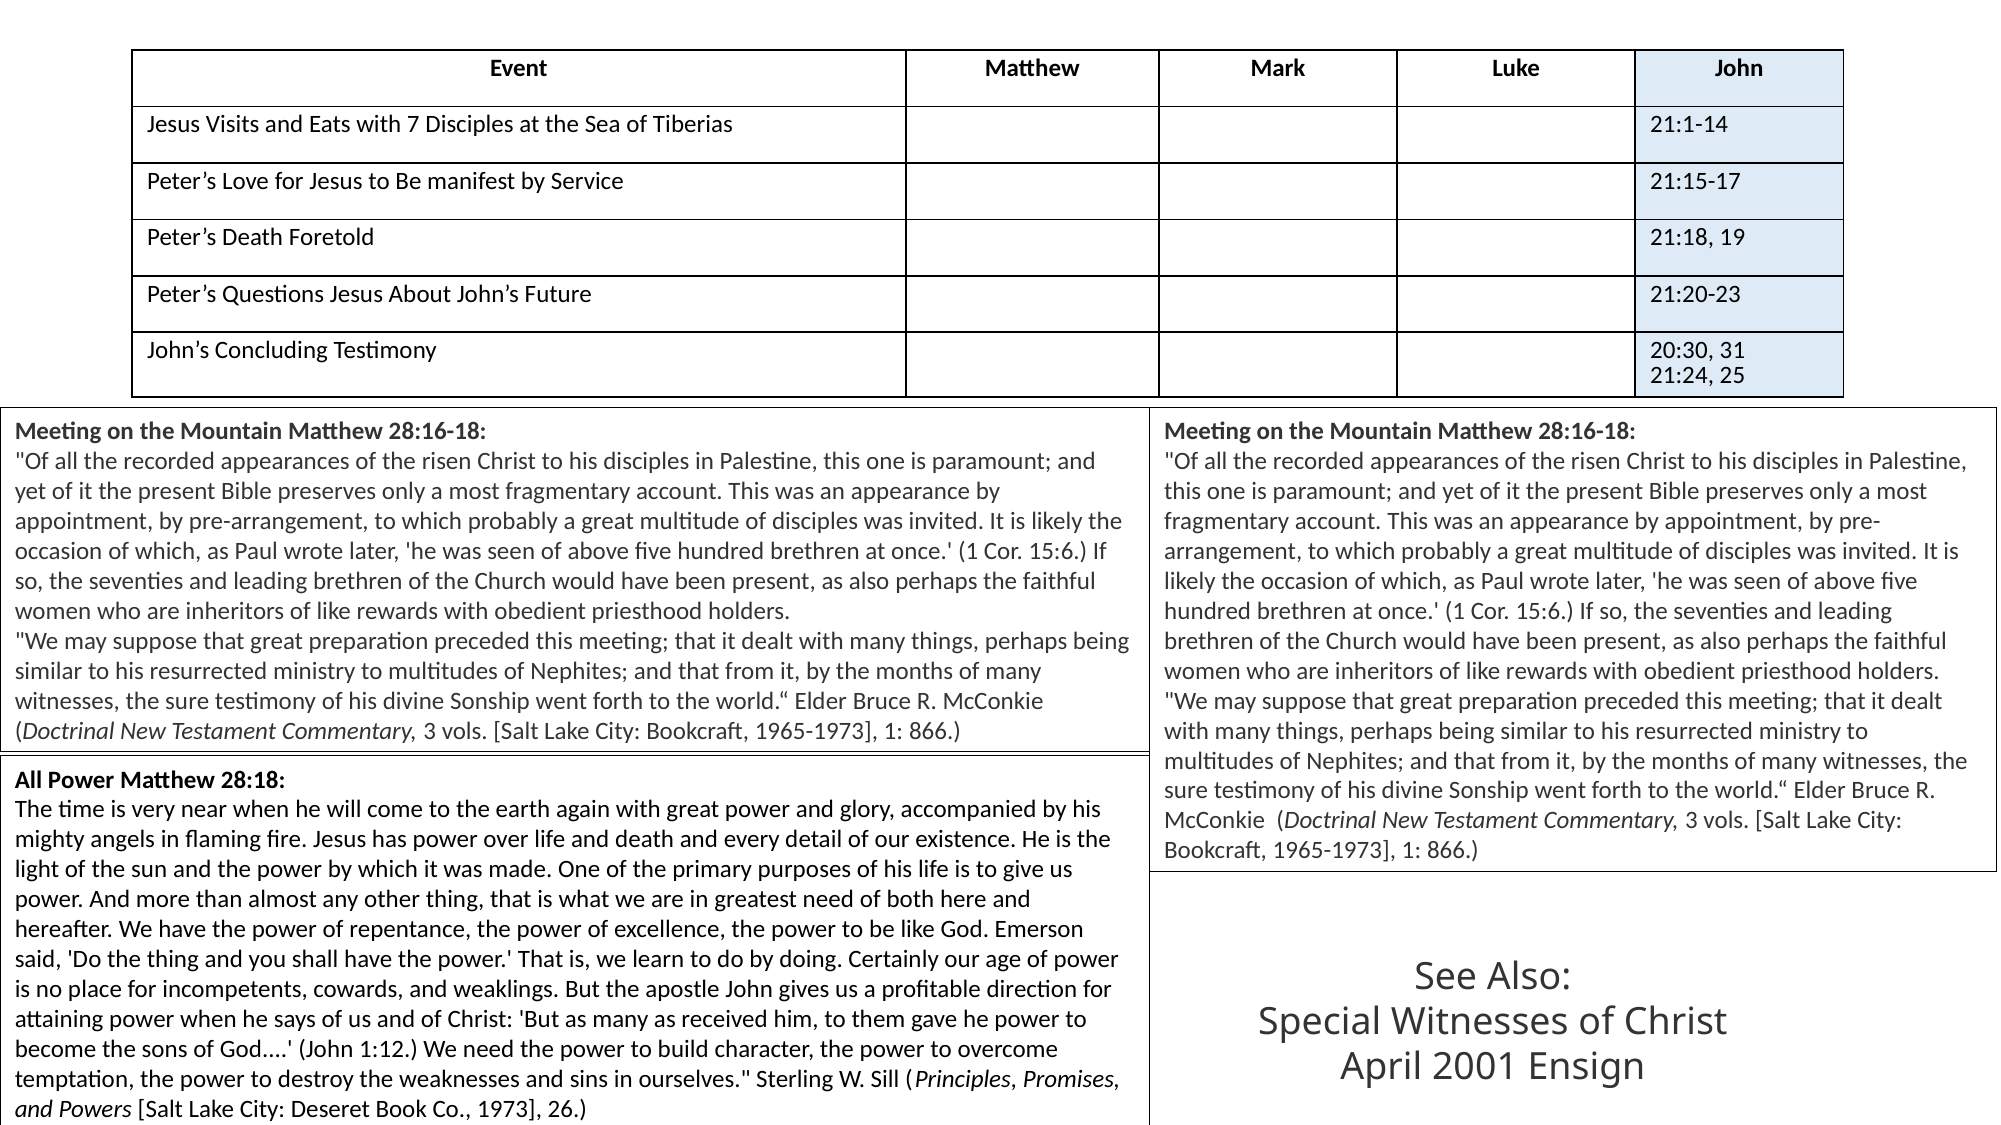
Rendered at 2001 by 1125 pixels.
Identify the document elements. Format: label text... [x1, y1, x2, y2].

table_cell Peter’s Questions Jesus About John’s Future [133, 277, 905, 331]
text_box Meeting on the Mountain Matthew 28:16-18: "Of all the recorded appearances of the risen Christ to his disciples in Palestine, this one is paramount; and yet of it the present Bible preserves only a most fragmentary account. This was an appearance by appointment, by pre-arrangement, to which probably a great multitude of disciples was invited. It is likely the occasion of which, as Paul wrote later, 'he was seen of above five hundred brethren at once.' (1 Cor. 15:6.) If so, the seventies and leading brethren of the Church would have been present, as also perhaps the faithful women who are inheritors of like rewards with obedient priesthood holders. "We may suppose that great preparation preceded this meeting; that it dealt with many things, perhaps being similar to his resurrected ministry to multitudes of Nephites; and that from it, by the months of many witnesses, the sure testimony of his divine Sonship went forth to the world.“ Elder Bruce R. McConkie (Doctrinal New Testament Commentary, 3 vols. [Salt Lake City: Bookcraft, 1965-1973], 1: 866.) [0, 407, 1149, 752]
table_cell 21:15-17 [1636, 164, 1843, 219]
table_cell [907, 333, 1158, 396]
table_cell [1160, 277, 1396, 331]
table_cell [1398, 277, 1634, 331]
table_cell [1160, 220, 1396, 275]
table_cell [1160, 164, 1396, 219]
text_box All Power Matthew 28:18: The time is very near when he will come to the earth again with great power and glory, accompanied by his mighty angels in flaming fire. Jesus has power over life and death and every detail of our existence. He is the light of the sun and the power by which it was made. One of the primary purposes of his life is to give us power. And more than almost any other thing, that is what we are in greatest need of both here and hereafter. We have the power of repentance, the power of excellence, the power to be like God. Emerson said, 'Do the thing and you shall have the power.' That is, we learn to do by doing. Certainly our age of power is no place for incompetents, cowards, and weaklings. But the apostle John gives us a profitable direction for attaining power when he says of us and of Christ: 'But as many as received him, to them gave he power to become the sons of God....' (John 1:12.) We need the power to build character, the power to overcome temptation, the power to destroy the weaknesses and sins in ourselves." Sterling W. Sill (Principles, Promises, and Powers [Salt Lake City: Deseret Book Co., 1973], 26.) [0, 755, 1150, 1125]
table_cell [1160, 333, 1396, 396]
table_cell Jesus Visits and Eats with 7 Disciples at the Sea of Tiberias [133, 107, 905, 162]
table_cell [907, 220, 1158, 275]
table_cell Peter’s Love for Jesus to Be manifest by Service [133, 164, 905, 219]
table_header Mark [1160, 51, 1396, 106]
table_cell [1398, 164, 1634, 219]
table_cell [907, 164, 1158, 219]
text_box Meeting on the Mountain Matthew 28:16-18: "Of all the recorded appearances of the risen Christ to his disciples in Palestine, this one is paramount; and yet of it the present Bible preserves only a most fragmentary account. This was an appearance by appointment, by pre-arrangement, to which probably a great multitude of disciples was invited. It is likely the occasion of which, as Paul wrote later, 'he was seen of above five hundred brethren at once.' (1 Cor. 15:6.) If so, the seventies and leading brethren of the Church would have been present, as also perhaps the faithful women who are inheritors of like rewards with obedient priesthood holders. "We may suppose that great preparation preceded this meeting; that it dealt with many things, perhaps being similar to his resurrected ministry to multitudes of Nephites; and that from it, by the months of many witnesses, the sure testimony of his divine Sonship went forth to the world.“ Elder Bruce R. McConkie (Doctrinal New Testament Commentary, 3 vols. [Salt Lake City: Bookcraft, 1965-1973], 1: 866.) [1149, 407, 1997, 872]
table_cell [1398, 333, 1634, 396]
table_cell 21:18, 19 [1636, 220, 1843, 275]
table_cell [907, 107, 1158, 162]
table_cell [1398, 107, 1634, 162]
table_cell 20:30, 31 21:24, 25 [1636, 333, 1843, 396]
table_header Event [133, 51, 905, 106]
table_cell 21:20-23 [1636, 277, 1843, 331]
table_cell 21:1-14 [1636, 107, 1843, 162]
table_cell John’s Concluding Testimony [133, 333, 905, 396]
table_header Luke [1398, 51, 1634, 106]
table_cell [1160, 107, 1396, 162]
text_box See Also: Special Witnesses of Christ April 2001 Ensign [1243, 945, 1743, 1095]
table_cell [1398, 220, 1634, 275]
table_cell Peter’s Death Foretold [133, 220, 905, 275]
table_header Matthew [907, 51, 1158, 106]
table_header John [1636, 51, 1843, 106]
table_cell [907, 277, 1158, 331]
